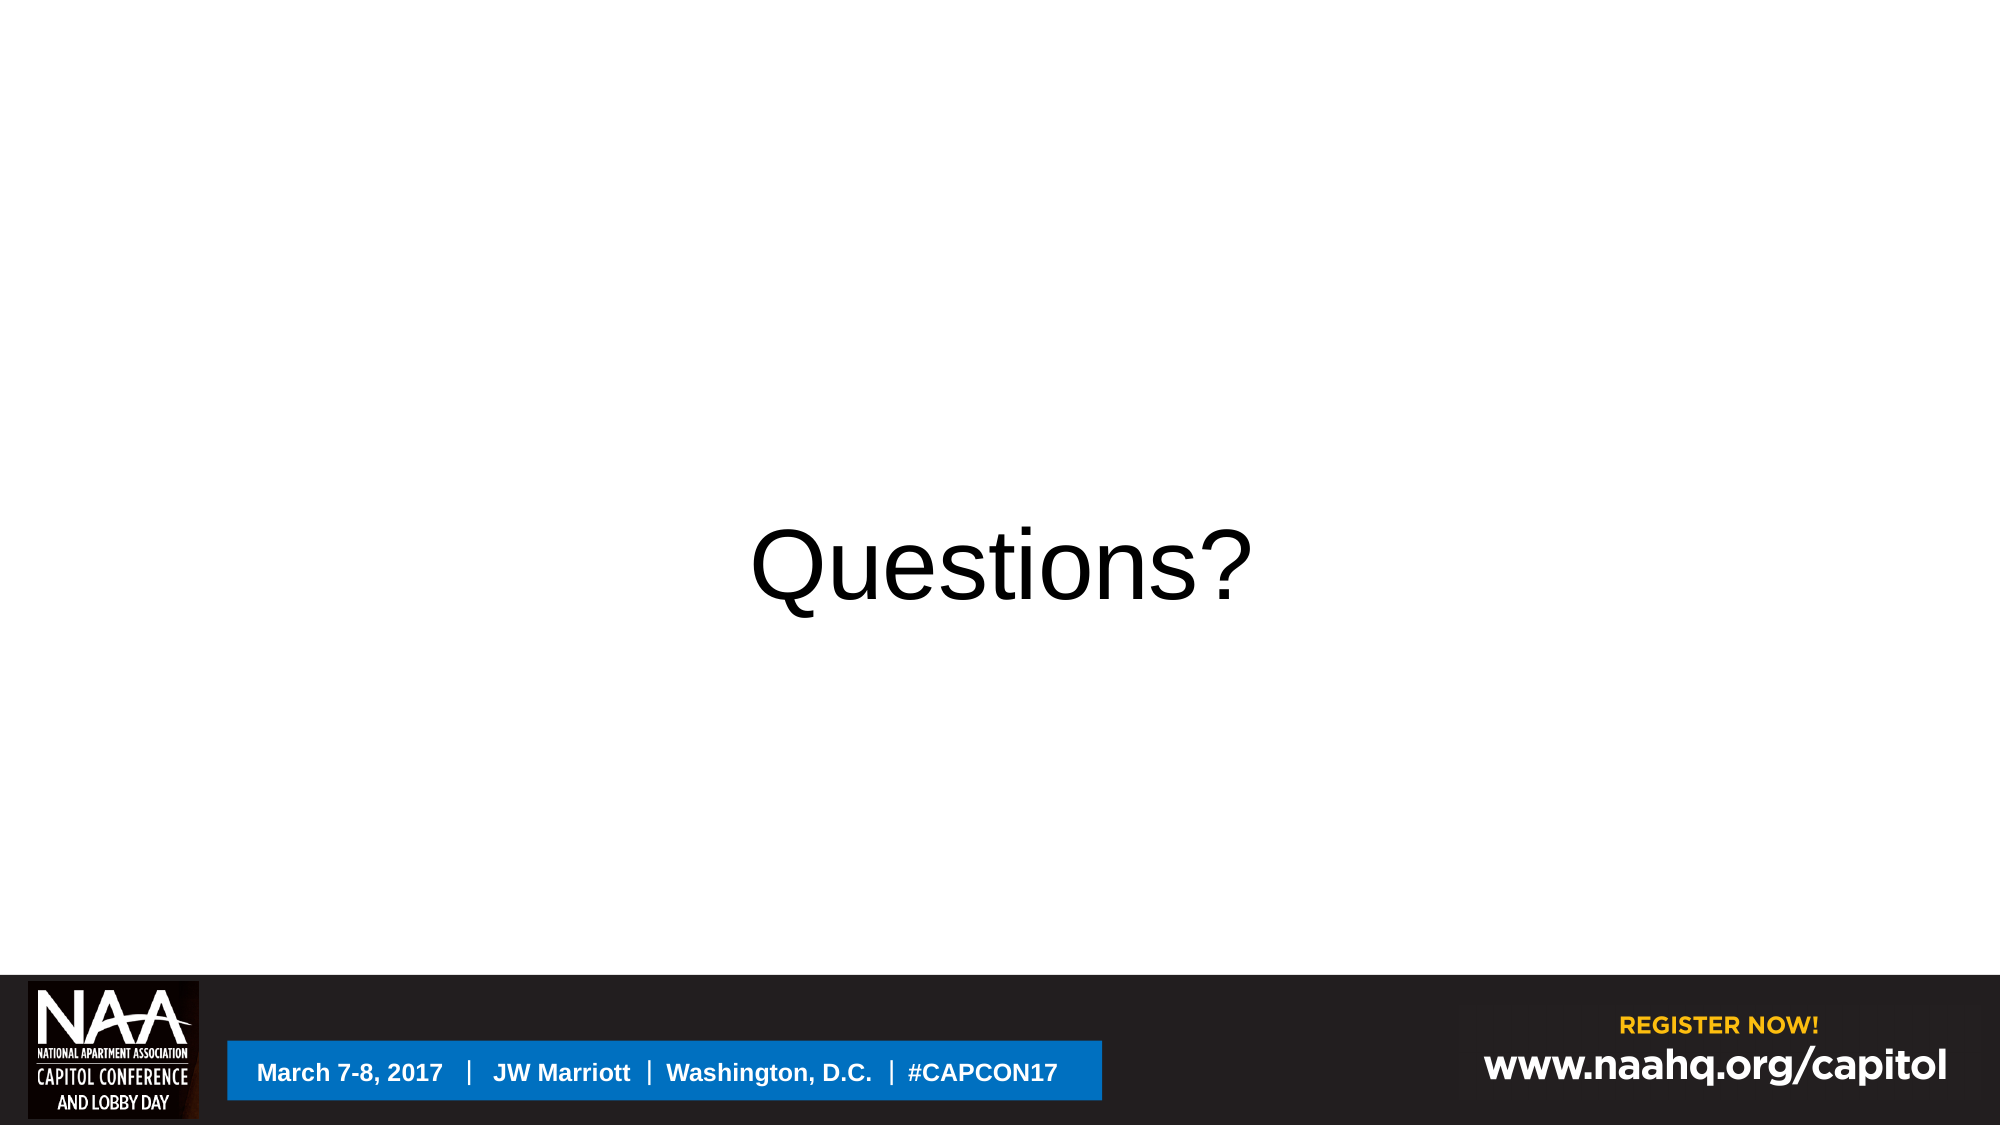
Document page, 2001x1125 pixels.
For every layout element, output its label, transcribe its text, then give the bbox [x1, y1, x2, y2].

text_box Questions? [336, 187, 1668, 931]
picture [28, 981, 199, 1119]
picture [1459, 1005, 1982, 1101]
